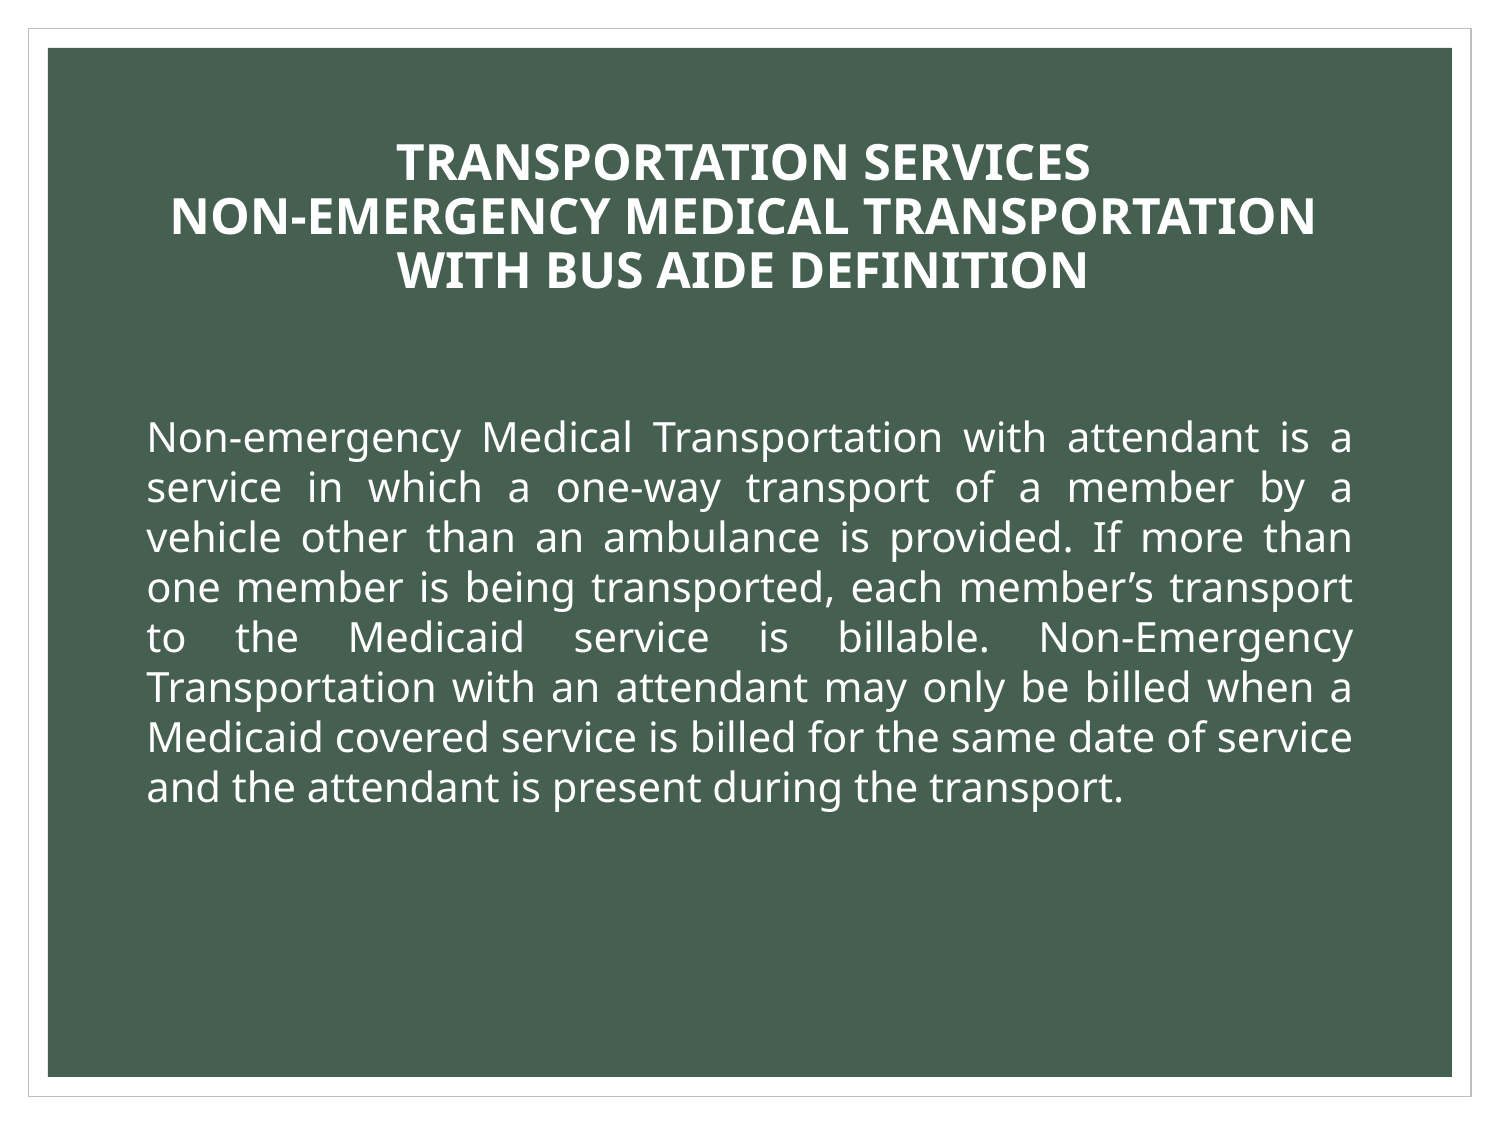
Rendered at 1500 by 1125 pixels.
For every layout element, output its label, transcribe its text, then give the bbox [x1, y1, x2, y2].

list Non-emergency Medical Transportation with attendant is a service in which a one-way transport of a member by a vehicle other than an ambulance is provided. If more than one member is being transported, each member’s transport to the Medicaid service is billable. Non-Emergency Transportation with an attendant may only be billed when a Medicaid covered service is billed for the same date of service and the attendant is present during the transport. [131, 403, 1369, 887]
title TRANSPORTATION SERVICES NON-EMERGENCY MEDICAL TRANSPORTATION WITH BUS AIDE DEFINITION [120, 105, 1380, 331]
